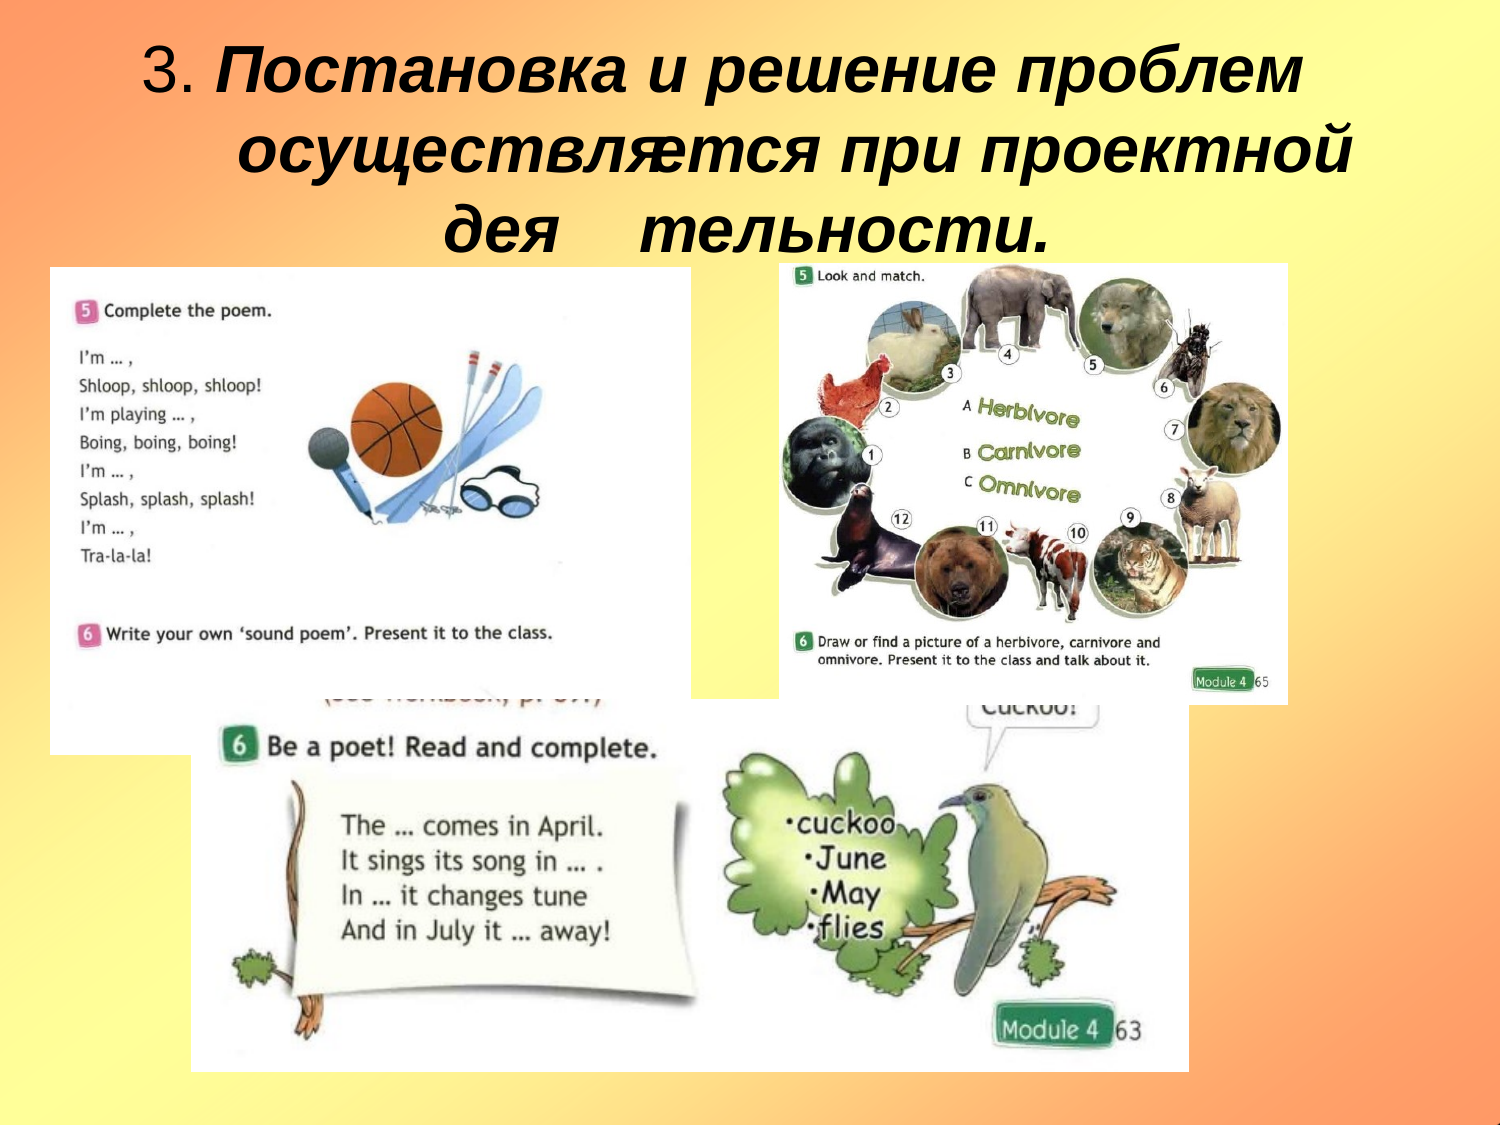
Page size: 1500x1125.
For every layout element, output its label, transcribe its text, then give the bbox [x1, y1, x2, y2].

text_box ется при проектной тельности. [639, 111, 1357, 266]
title 3. Постановка и решение проблем осуществля дея [139, 23, 1311, 266]
picture [0, 0, 1500, 1125]
